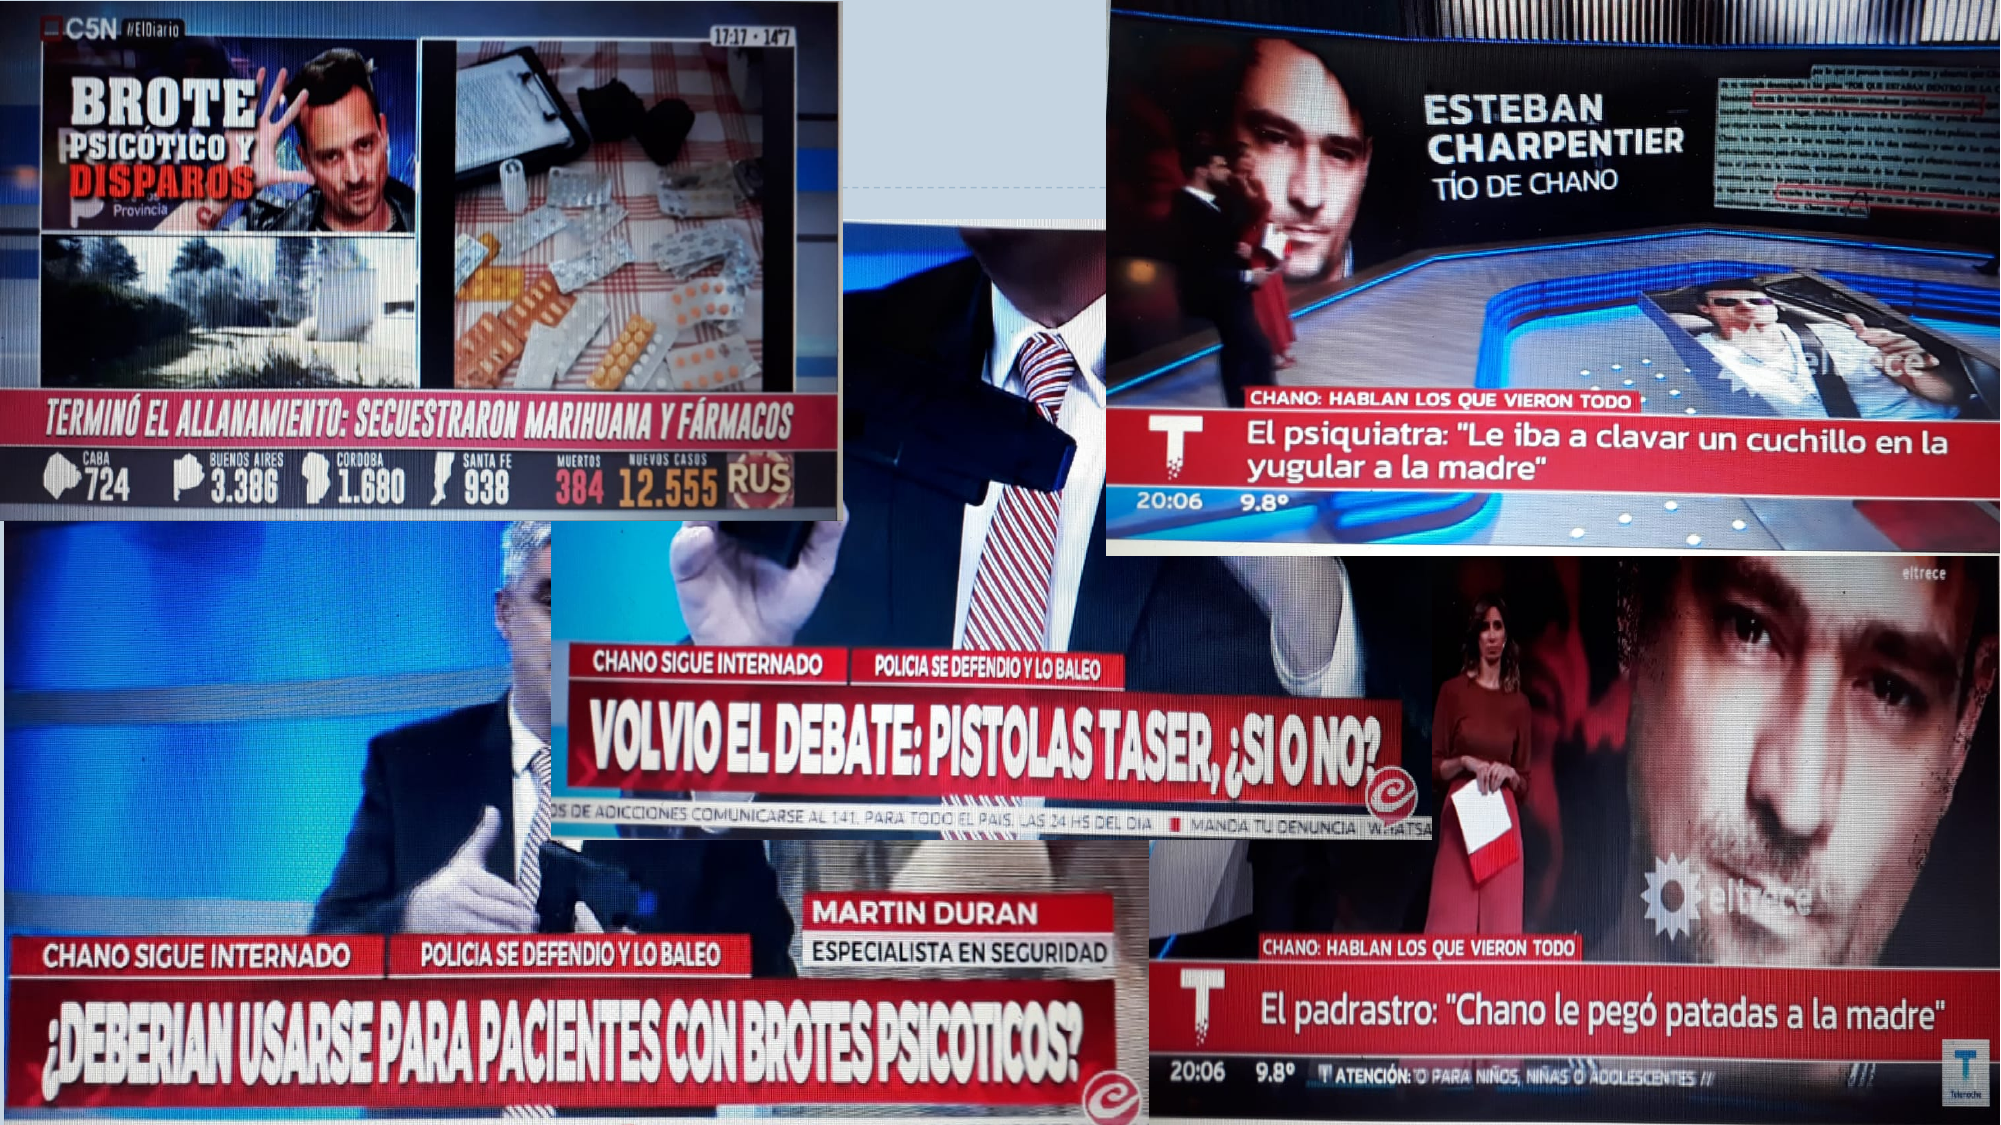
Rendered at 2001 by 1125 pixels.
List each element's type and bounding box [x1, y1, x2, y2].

picture [0, 0, 2000, 1125]
list [550, 219, 1432, 840]
